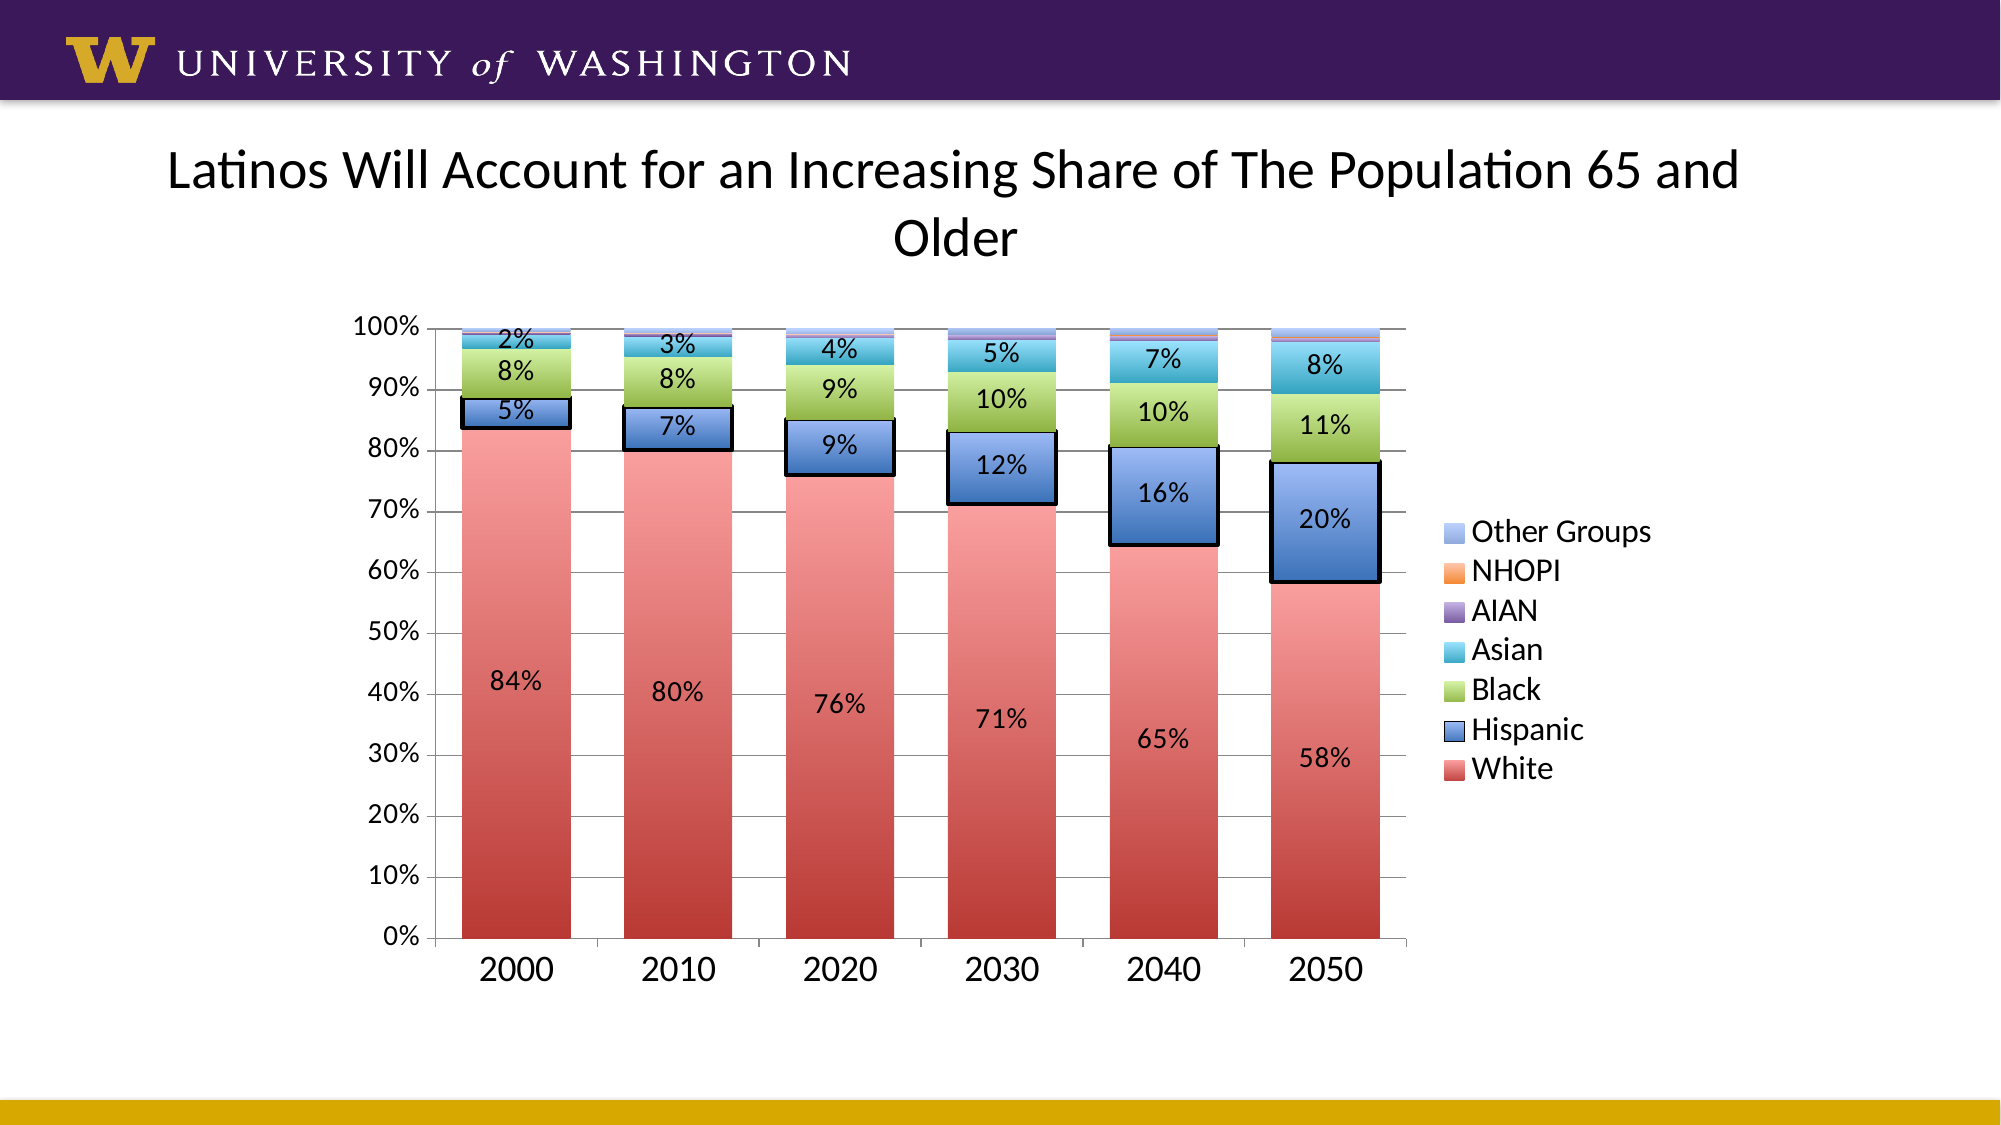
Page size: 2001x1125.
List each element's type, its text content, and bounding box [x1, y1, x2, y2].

title Latinos Will Account for an Increasing Share of The Population 65 and Older [125, 125, 1788, 275]
chart [324, 299, 1676, 1006]
picture [66, 37, 850, 84]
